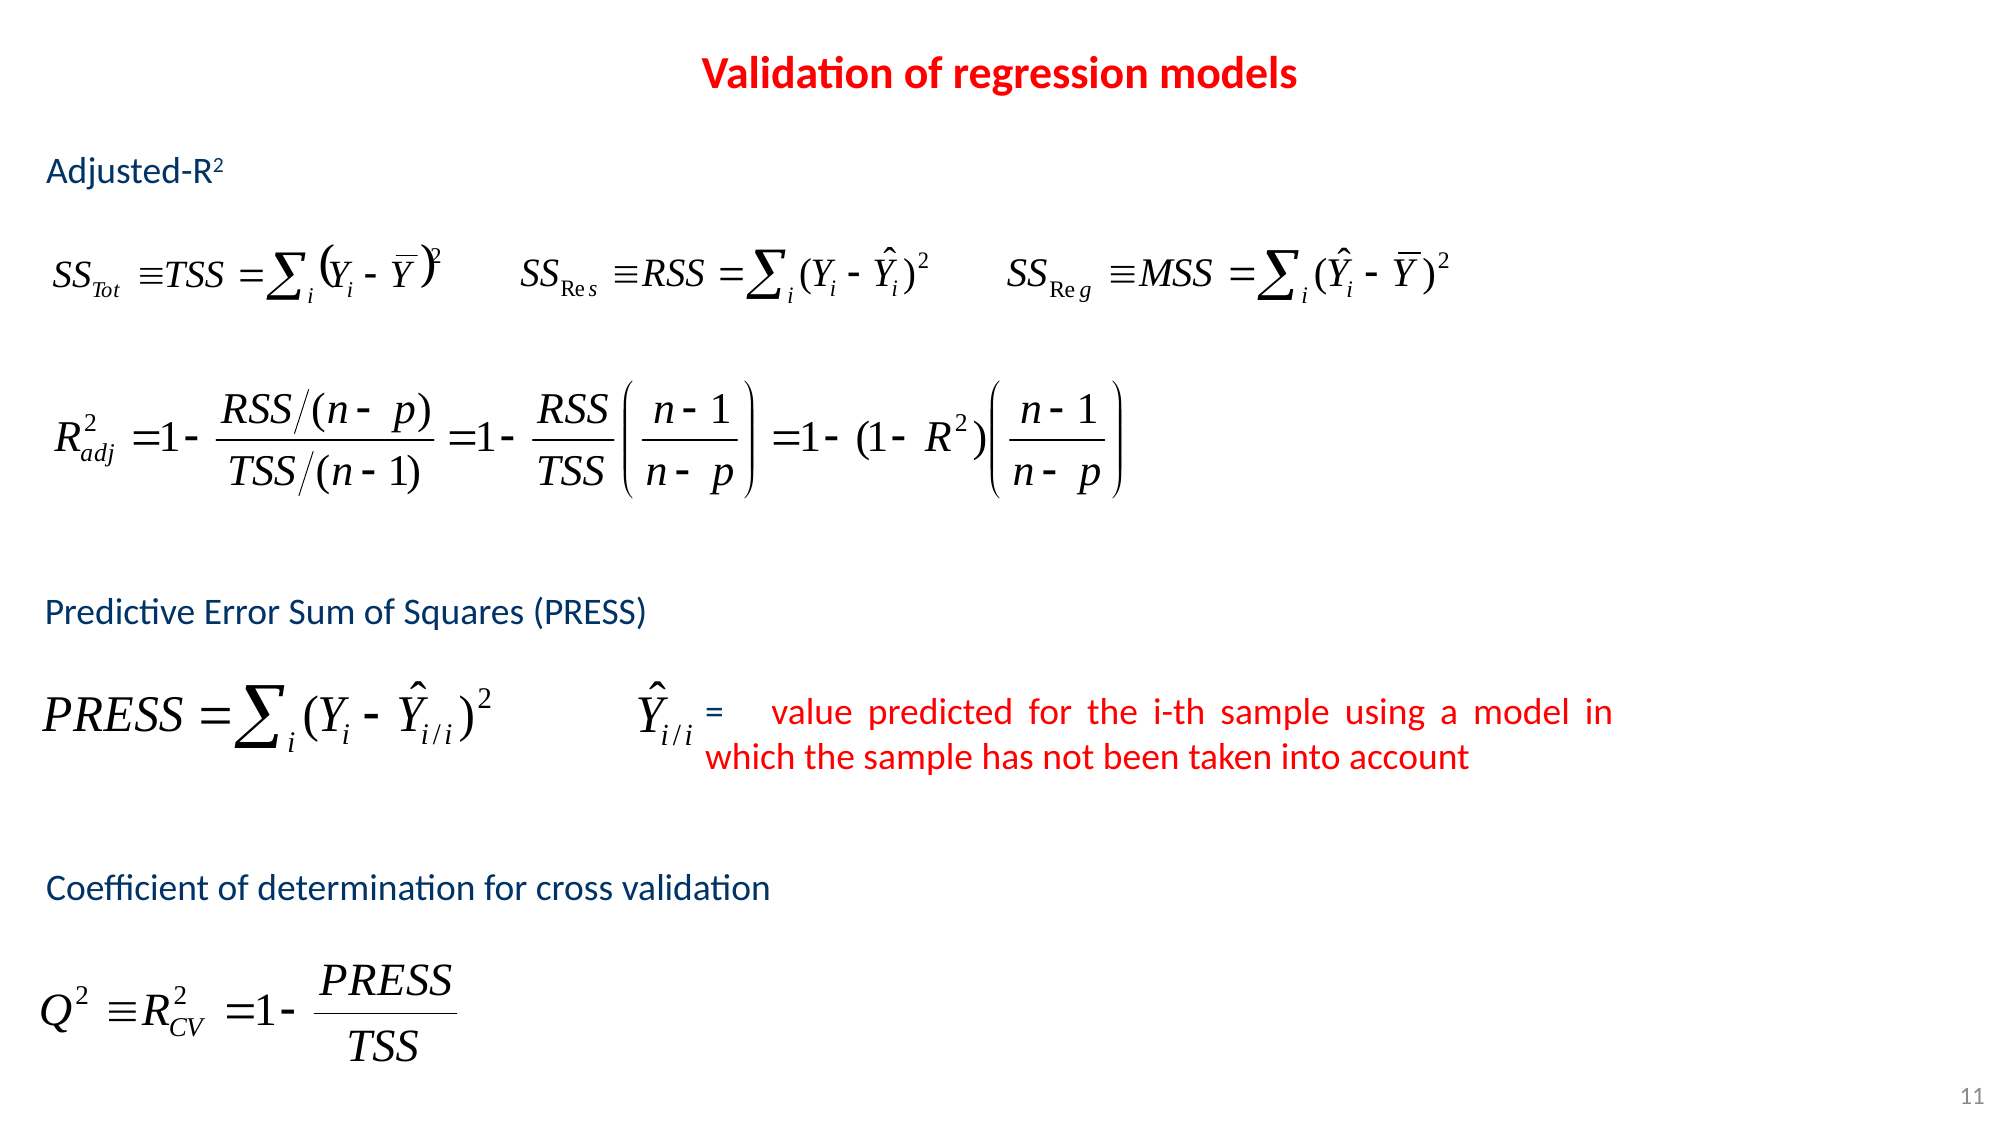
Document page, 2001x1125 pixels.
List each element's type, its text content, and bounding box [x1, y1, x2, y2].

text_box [33, 671, 505, 766]
slide_number 11 [1550, 1065, 2000, 1125]
text_box Adjusted-R2 [31, 138, 239, 199]
text_box = value predicted for the i-th sample using a model in which the sample has not been taken into account [690, 679, 1693, 785]
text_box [46, 373, 1136, 506]
text_box Coefficient of determination for cross validation [31, 855, 787, 916]
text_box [630, 670, 703, 759]
text_box Validation of regression models [569, 34, 1431, 105]
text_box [33, 951, 466, 1072]
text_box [46, 239, 1462, 315]
text_box Predictive Error Sum of Squares (PRESS) [30, 579, 663, 640]
